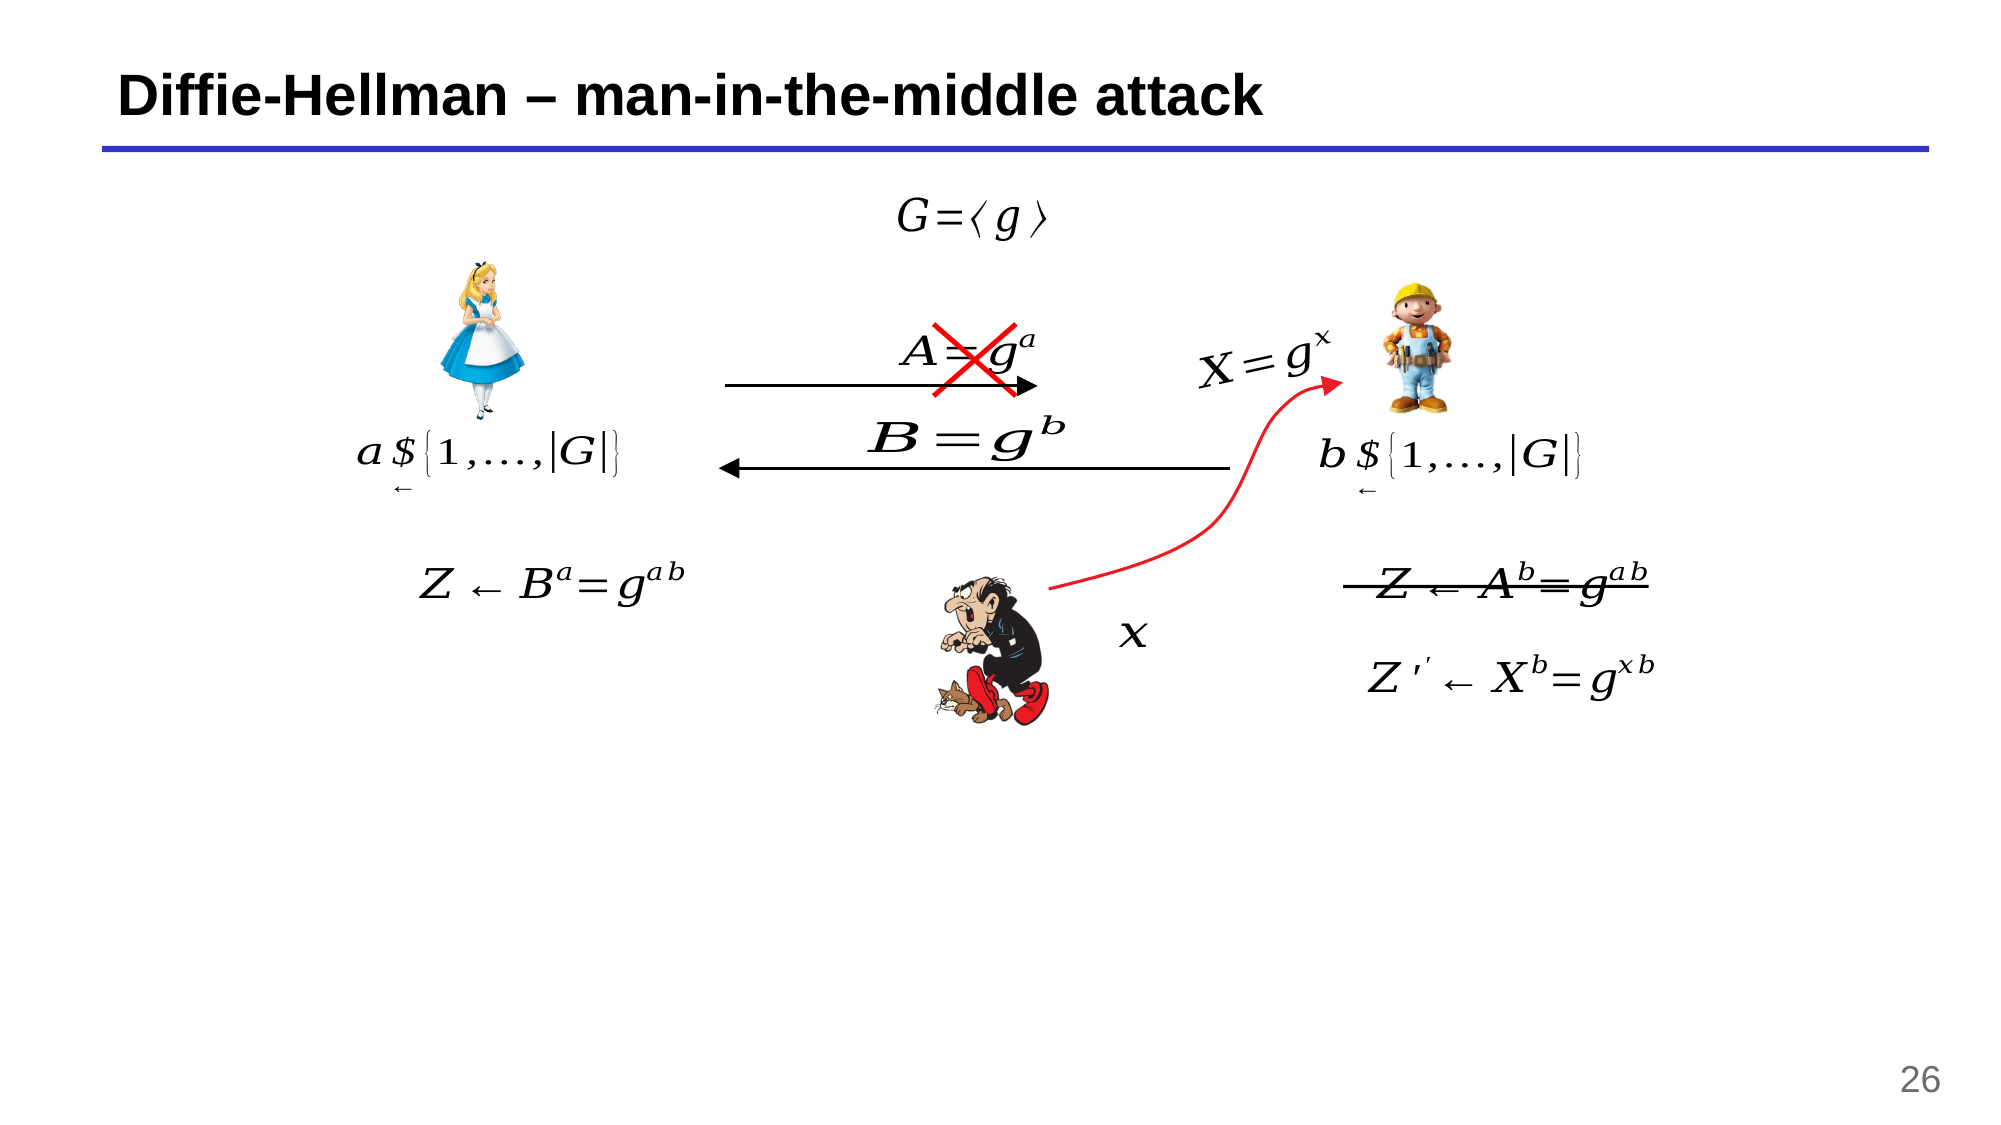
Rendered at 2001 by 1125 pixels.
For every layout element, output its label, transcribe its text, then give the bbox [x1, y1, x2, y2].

title Diffie-Hellman – man-in-the-middle attack [102, 54, 1930, 130]
text_box [1058, 375, 1344, 587]
slide_number 26 [1539, 1047, 1957, 1101]
picture [438, 260, 526, 422]
picture [1381, 280, 1453, 414]
picture [923, 568, 1053, 733]
text_box [931, 322, 1018, 384]
